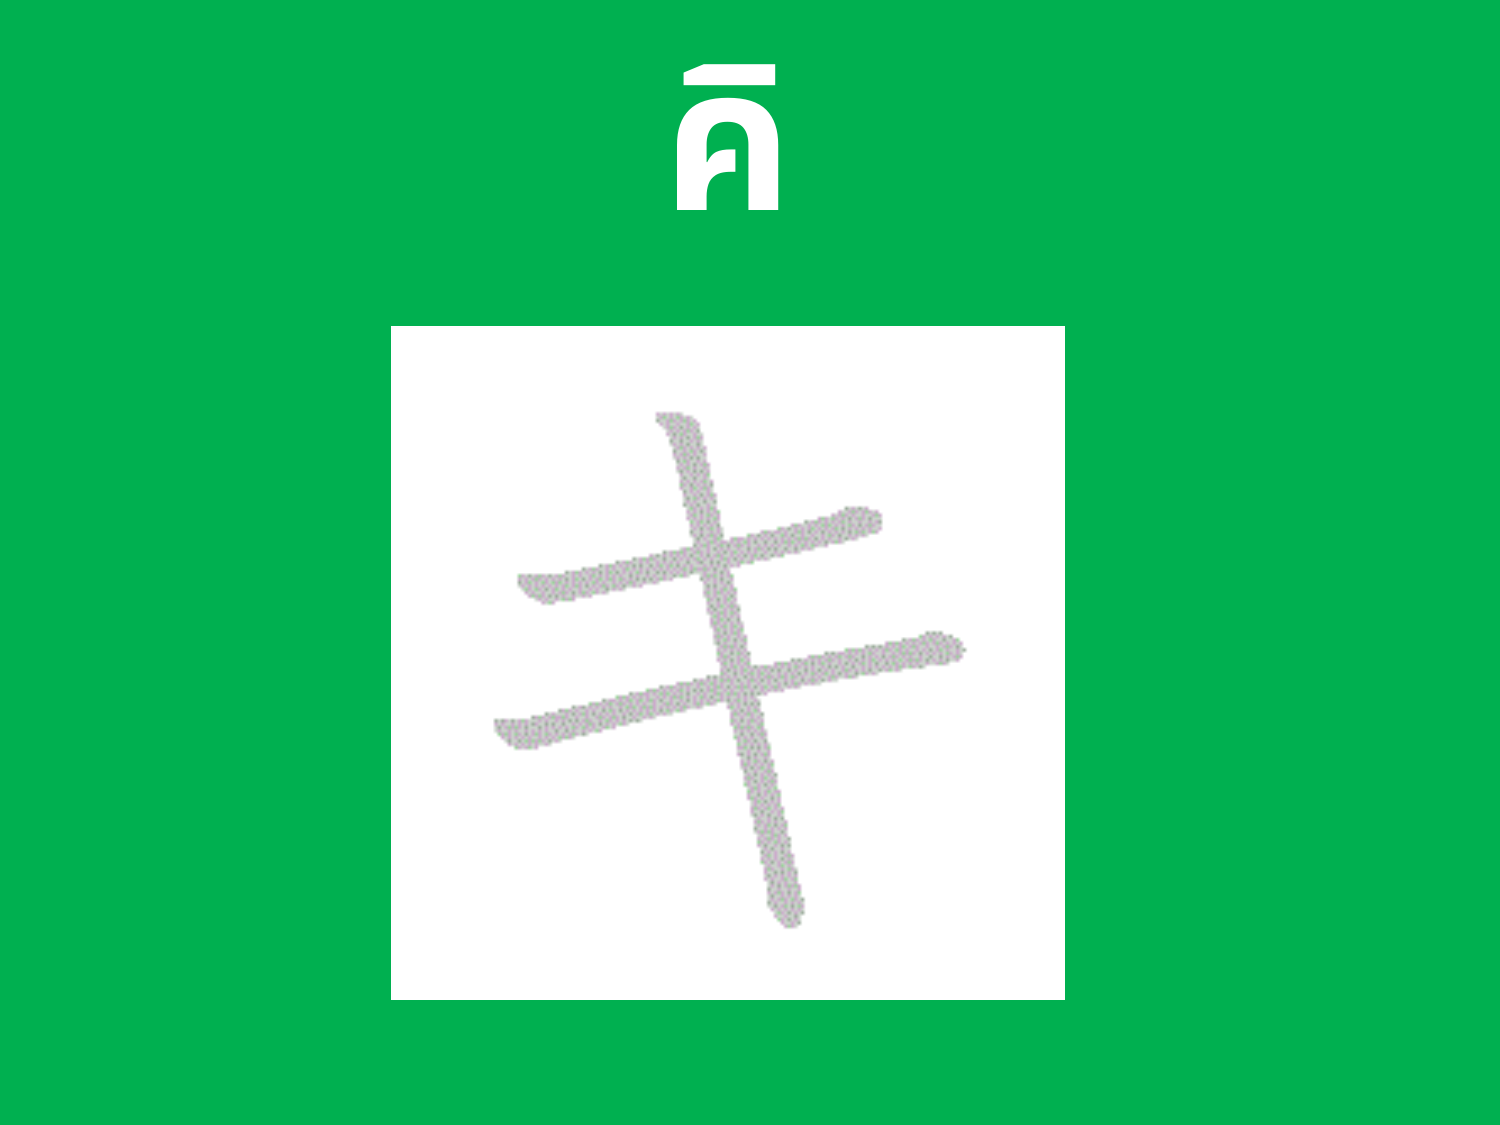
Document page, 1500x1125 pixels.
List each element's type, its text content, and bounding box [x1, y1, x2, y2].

text_box คิ [648, 3, 808, 259]
picture [391, 326, 1065, 1000]
